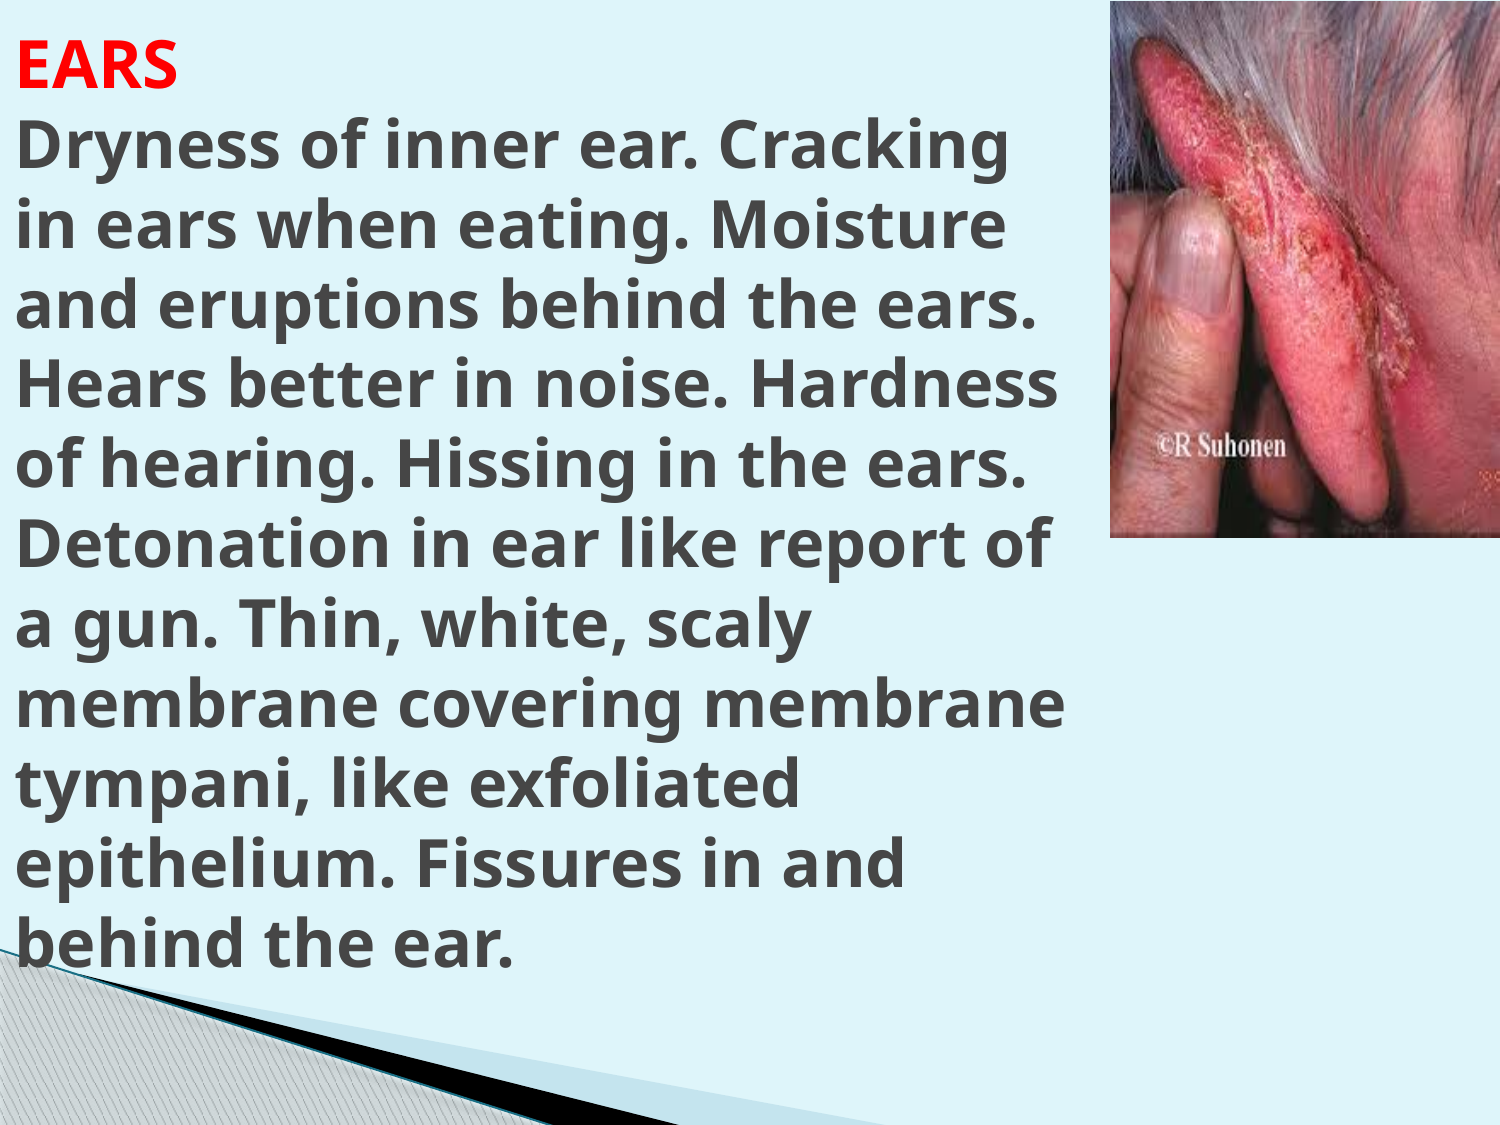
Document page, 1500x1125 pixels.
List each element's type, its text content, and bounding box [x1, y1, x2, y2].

title EARS Dryness of inner ear. Cracking in ears when eating. Moisture and eruptions behind the ears. Hears better in noise. Hardness of hearing. Hissing in the ears. Detonation in ear like report of a gun. Thin, white, scaly membrane covering membrane tympani, like exfoliated epithelium. Fissures in and behind the ear. [0, 45, 1100, 1038]
picture [1110, 0, 1500, 538]
